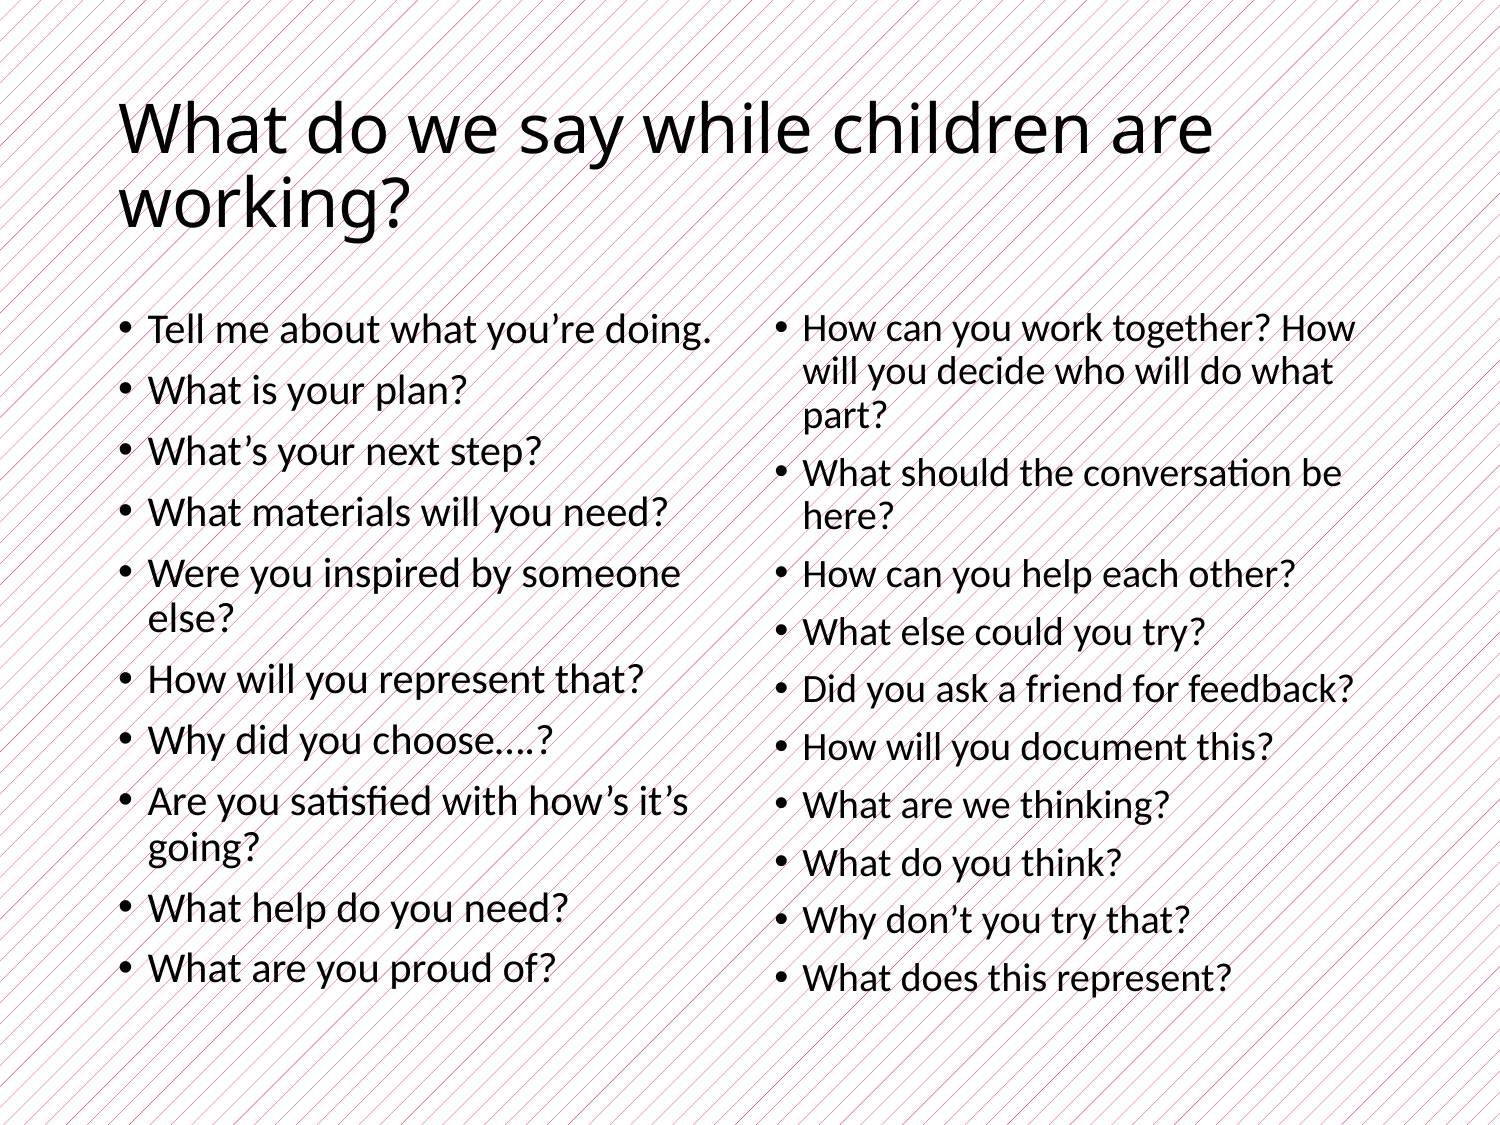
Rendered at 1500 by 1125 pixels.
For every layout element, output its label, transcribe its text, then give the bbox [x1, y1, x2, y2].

title What do we say while children are working? [103, 59, 1397, 278]
list How can you work together? How will you decide who will do what part? What should the conversation be here? How can you help each other? What else could you try? Did you ask a friend for feedback? How will you document this? What are we thinking? What do you think? Why don’t you try that? What does this represent? [759, 299, 1397, 1014]
list Tell me about what you’re doing. What is your plan? What’s your next step? What materials will you need? Were you inspired by someone else? How will you represent that? Why did you choose….? Are you satisfied with how’s it’s going? What help do you need? What are you proud of? [103, 299, 741, 1014]
